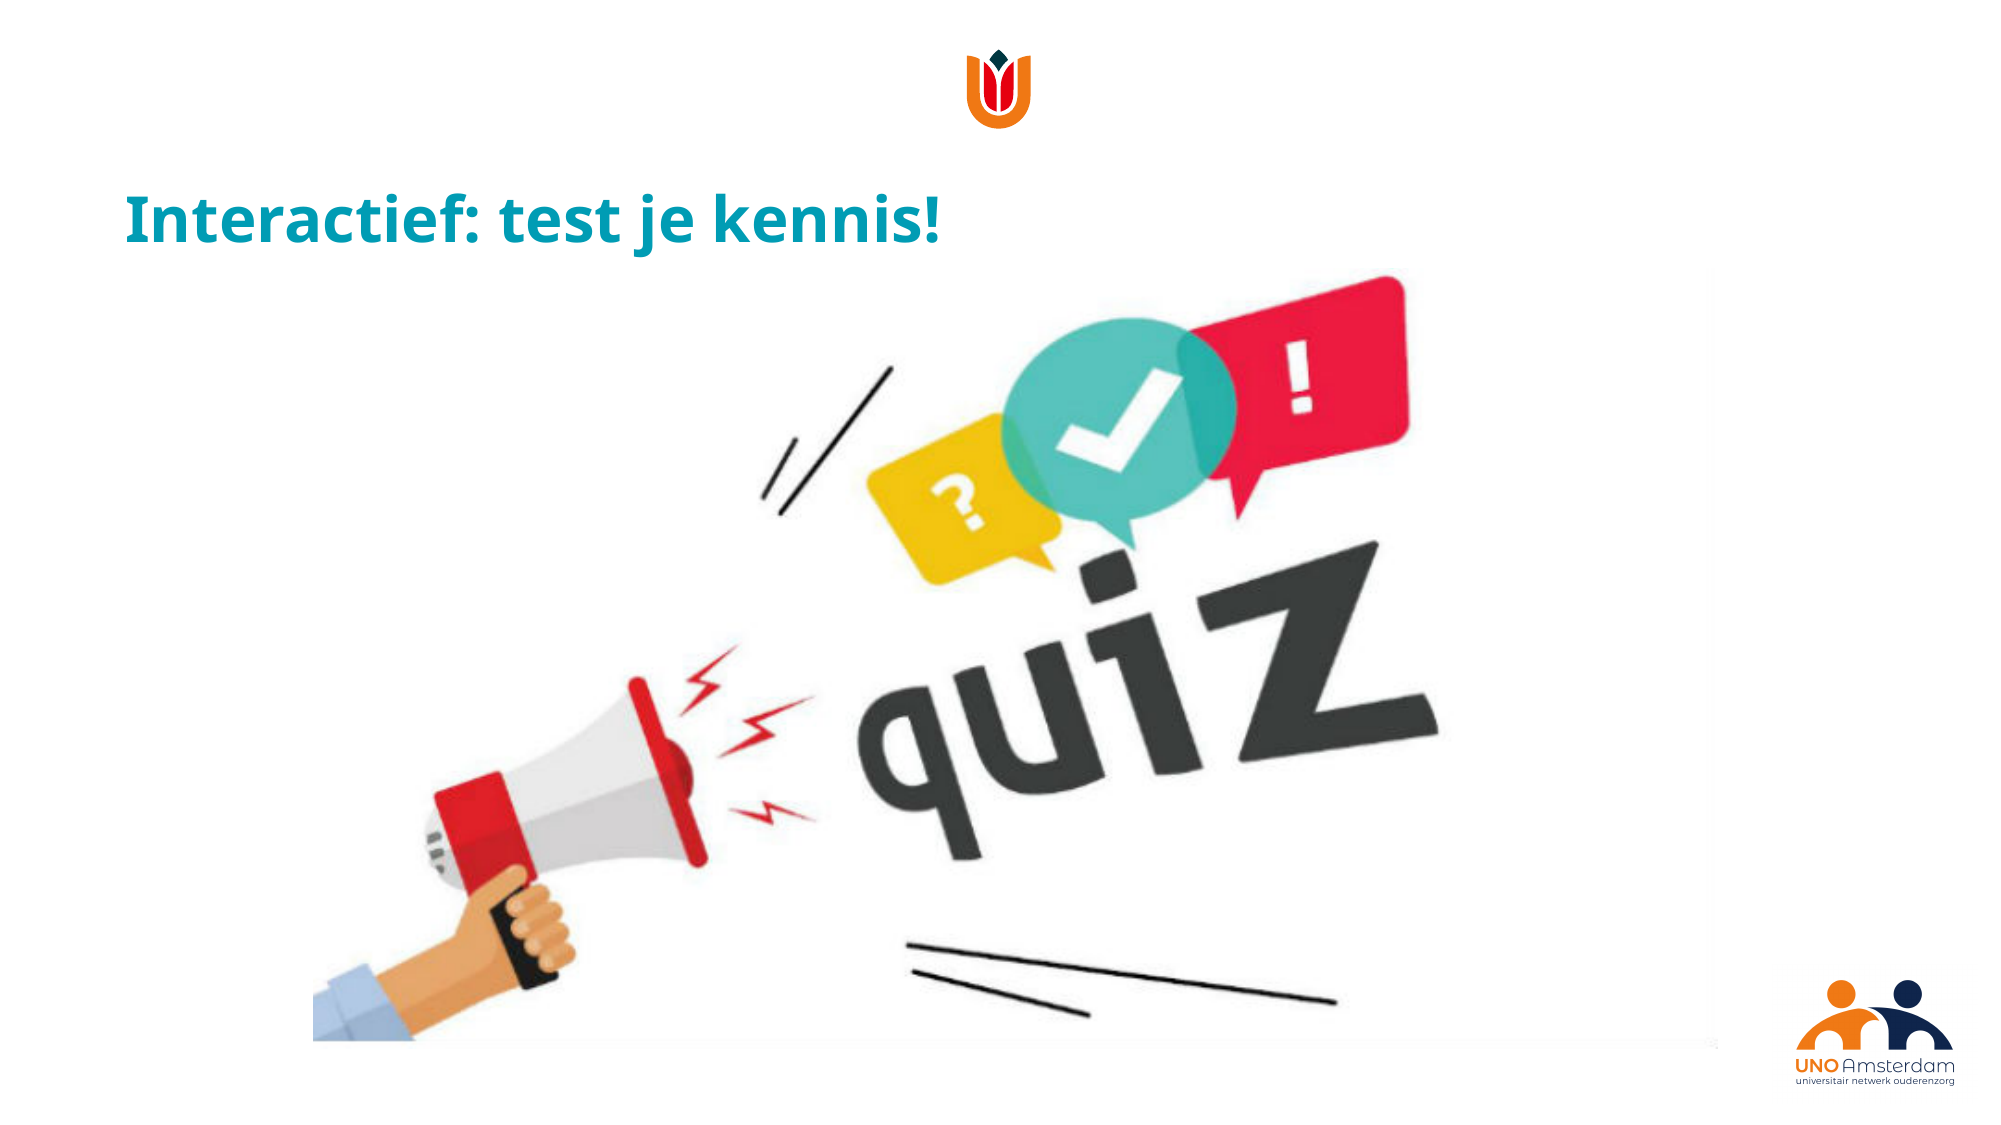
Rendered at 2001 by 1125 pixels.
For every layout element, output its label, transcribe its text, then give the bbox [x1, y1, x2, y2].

picture [1772, 964, 1978, 1104]
picture [313, 268, 1718, 1050]
title Interactief: test je kennis! [110, 180, 1960, 398]
